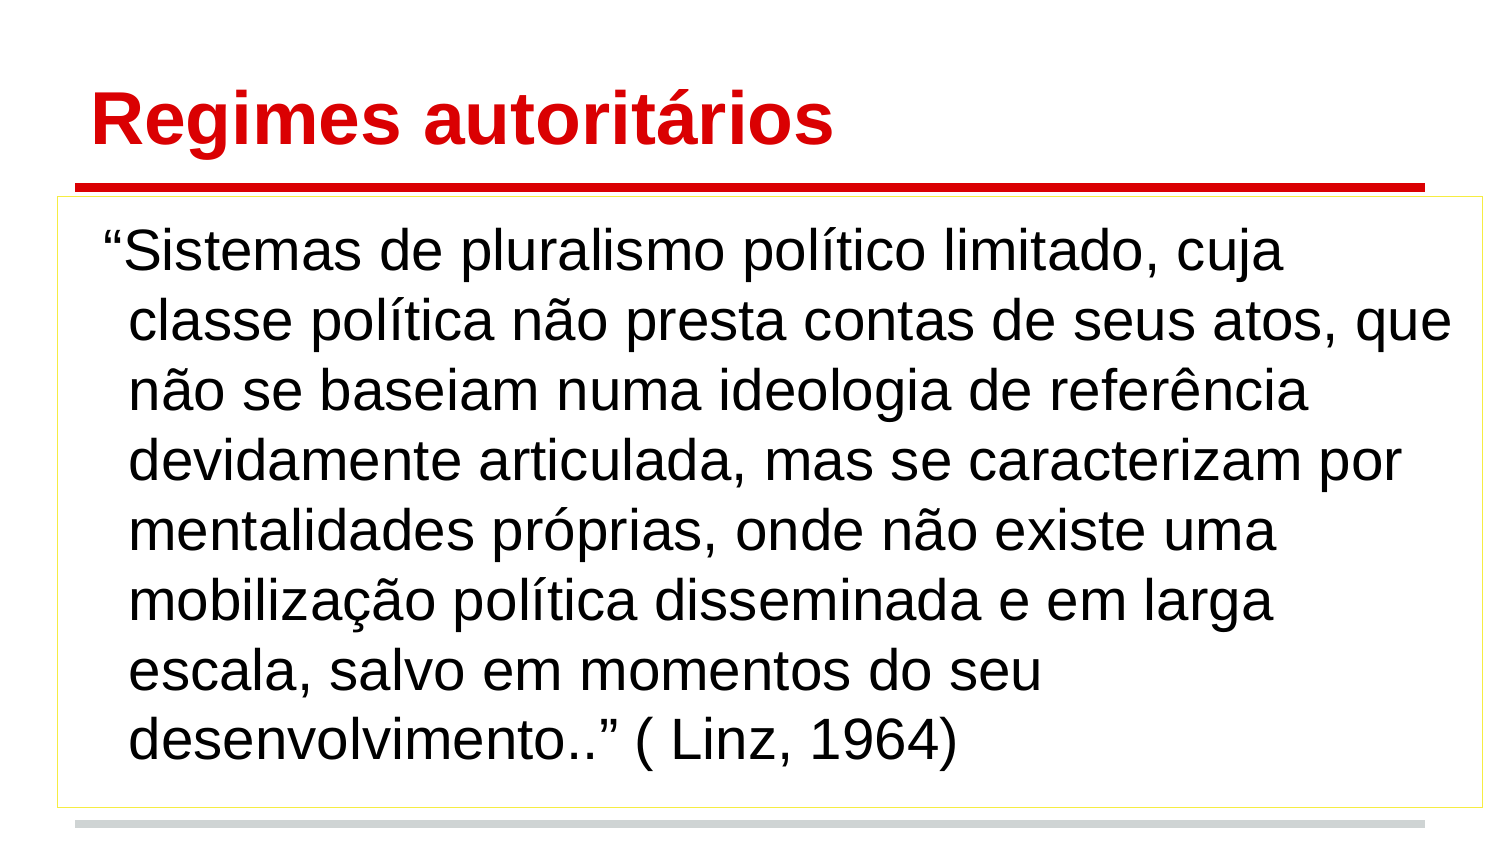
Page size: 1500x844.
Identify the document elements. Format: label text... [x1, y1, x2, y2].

title Regimes autoritários [75, 33, 1425, 175]
list “Sistemas de pluralismo político limitado, cuja classe política não presta contas de seus atos, que não se baseiam numa ideologia de referência devidamente articulada, mas se caracterizam por mentalidades próprias, onde não existe uma mobilização política disseminada e em larga escala, salvo em momentos do seu desenvolvimento..” ( Linz, 1964) [57, 196, 1483, 808]
